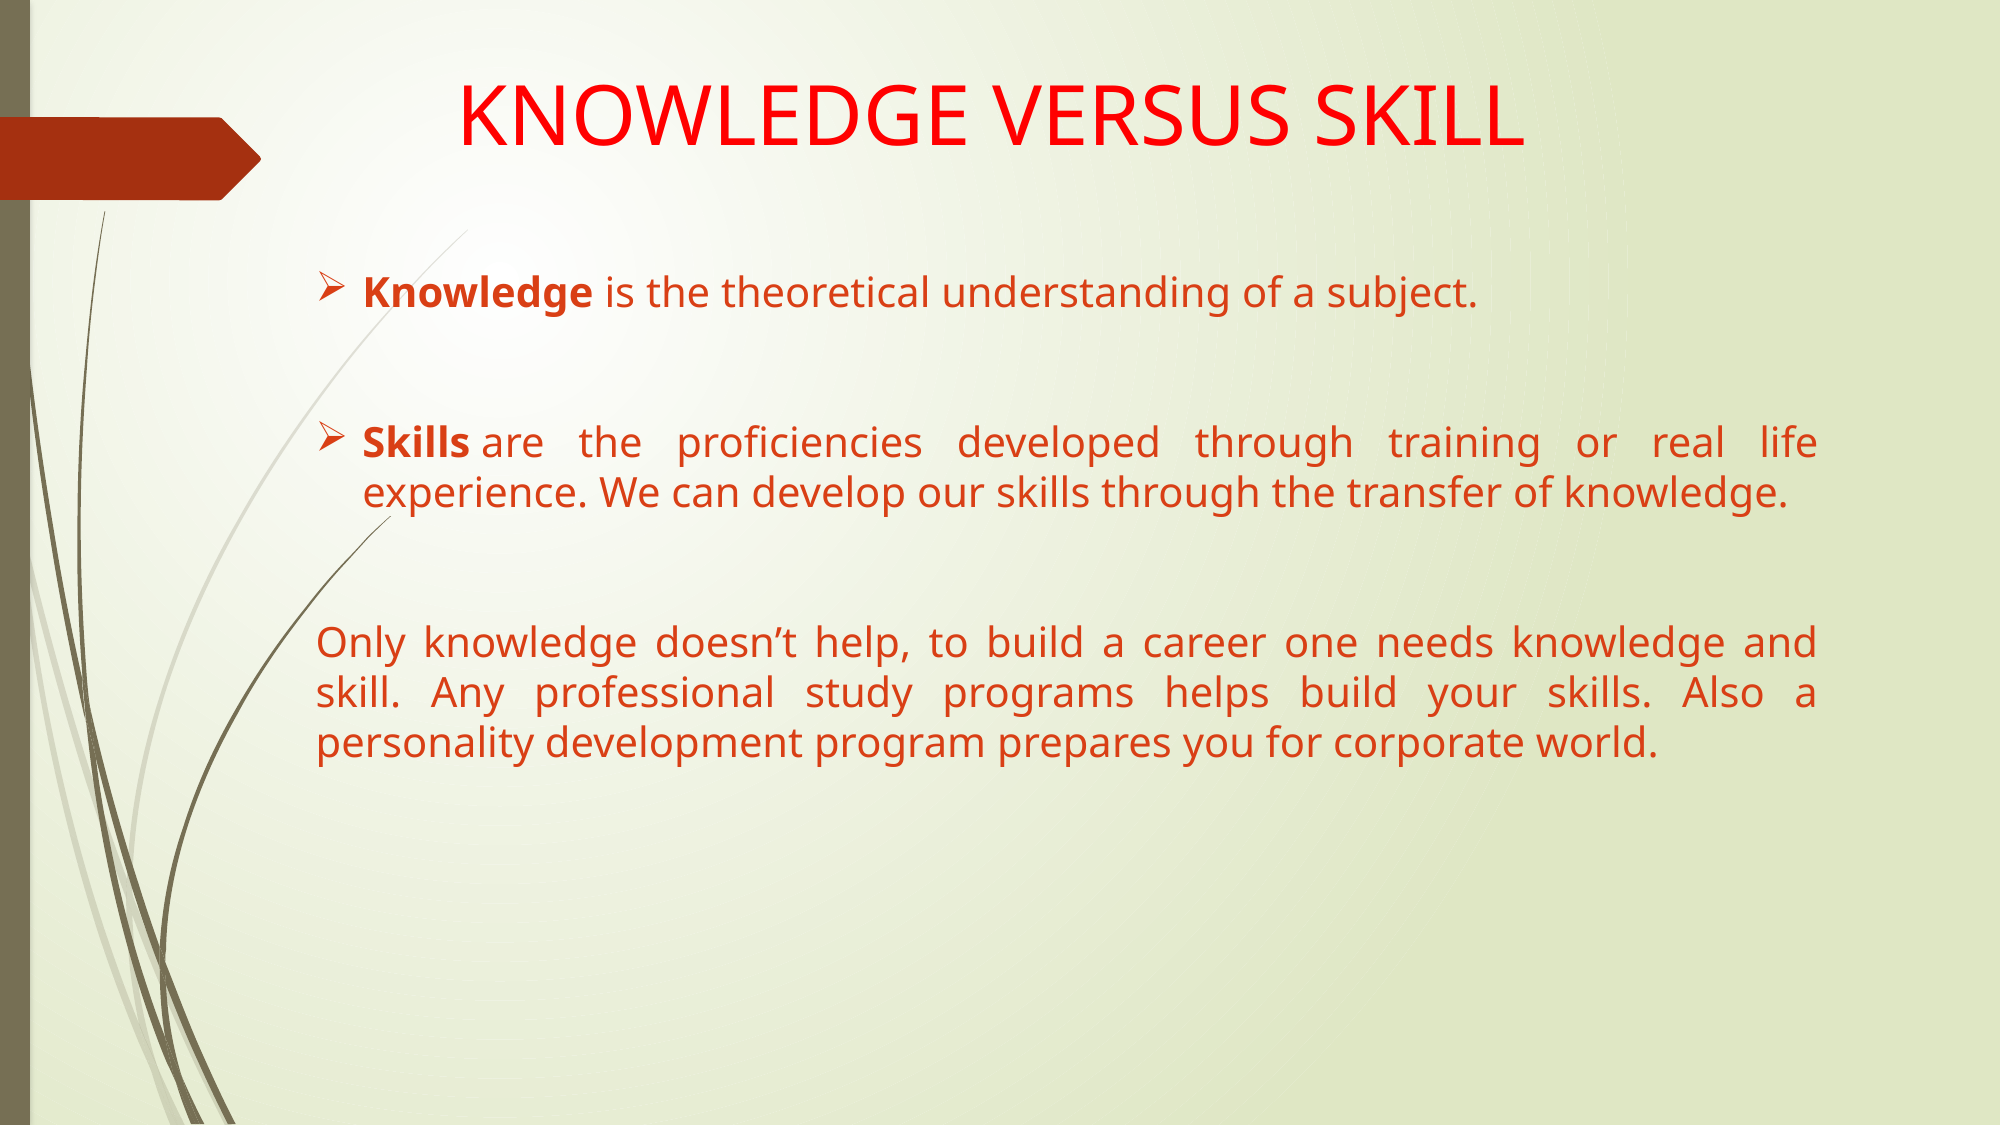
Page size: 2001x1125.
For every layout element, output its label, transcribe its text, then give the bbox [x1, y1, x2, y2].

text_box Knowledge is the theoretical understanding of a subject. Skills are the proficiencies developed through training or real life experience. We can develop our skills through the transfer of knowledge. Only knowledge doesn’t help, to build a career one needs knowledge and skill. Any professional study programs helps build your skills. Also a personality development program prepares you for corporate world. [300, 258, 1834, 824]
title KNOWLEDGE VERSUS SKILL [394, 55, 1589, 195]
